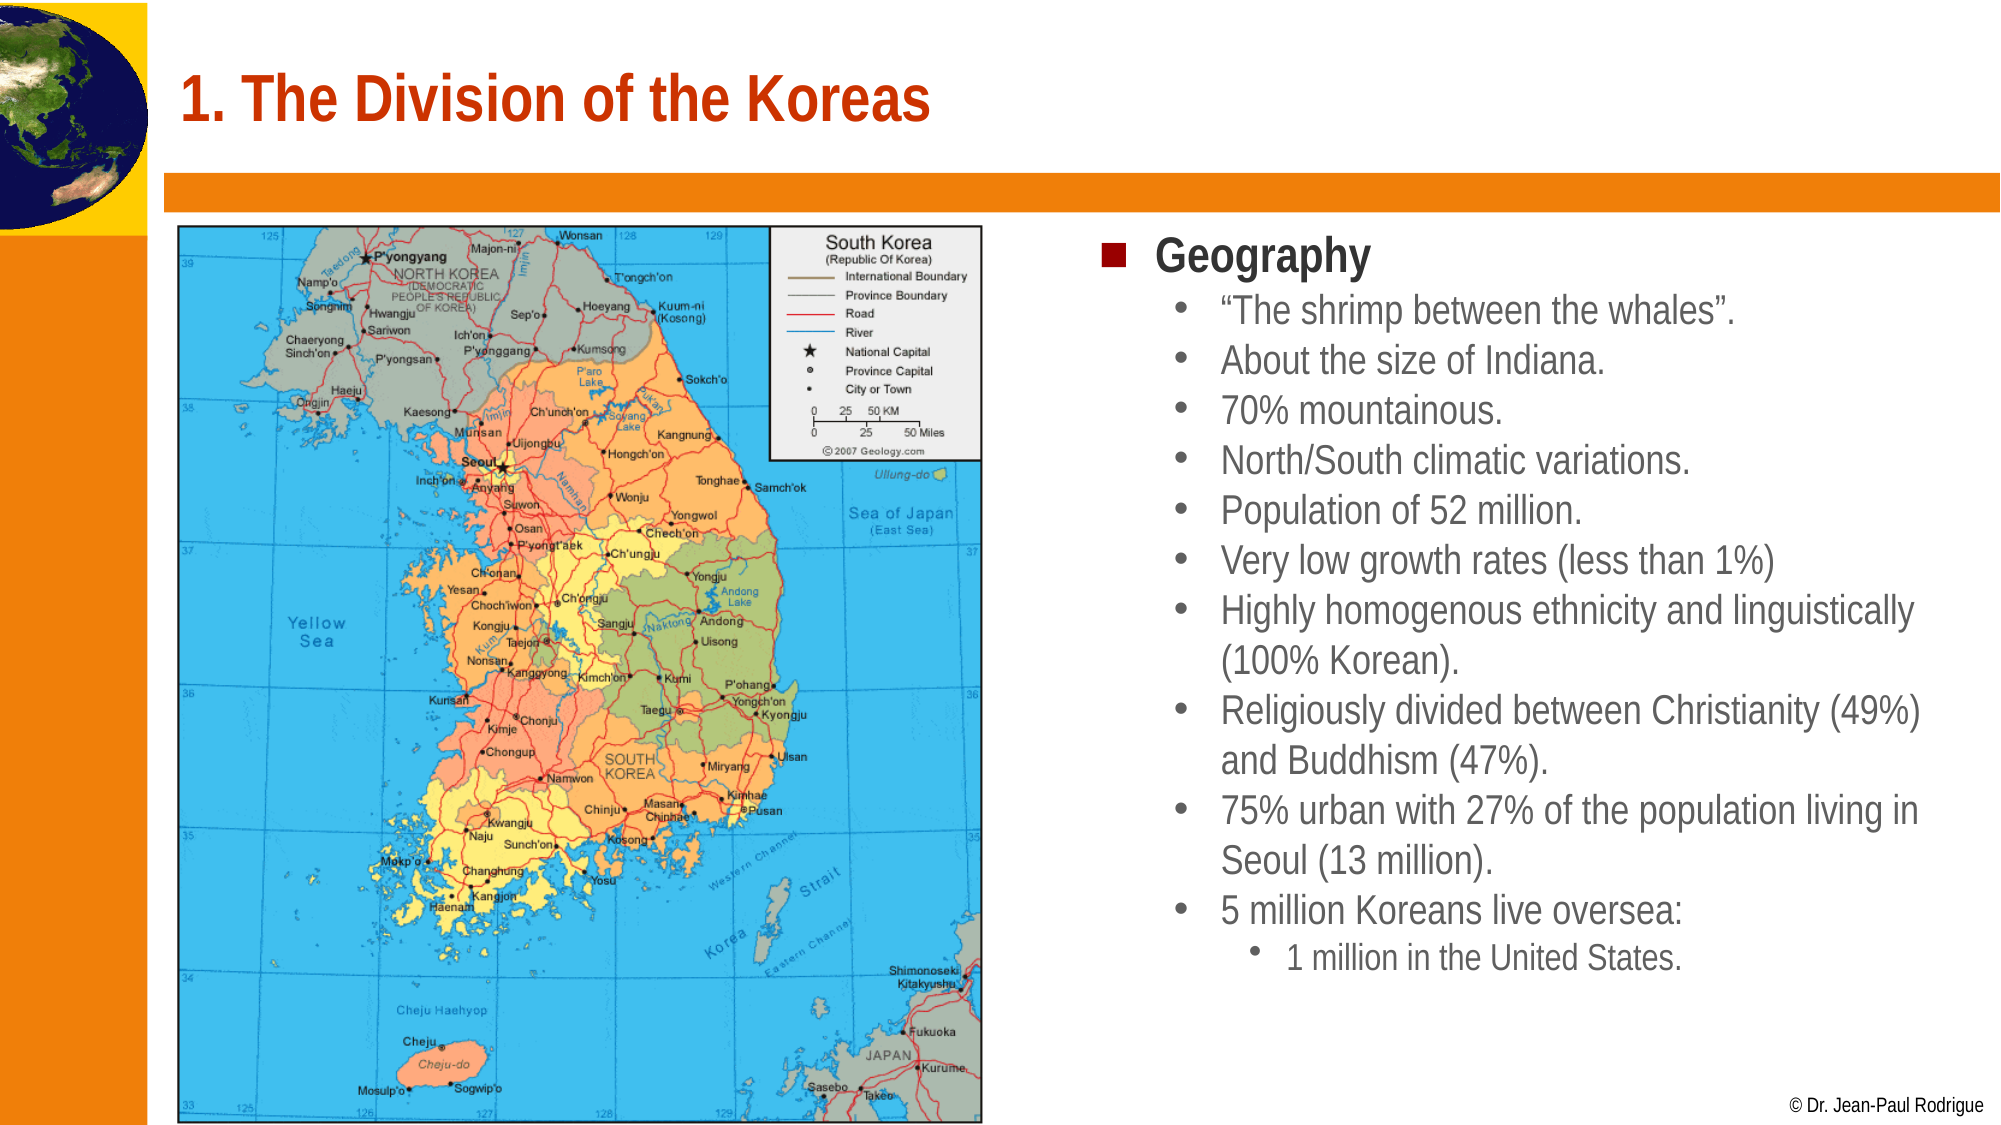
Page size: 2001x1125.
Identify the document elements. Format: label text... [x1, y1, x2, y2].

picture [0, 3, 149, 231]
picture [176, 223, 985, 1125]
list Geography “The shrimp between the whales”. About the size of Indiana. 70% mountainous. North/South climatic variations. Population of 52 million. Very low growth rates (less than 1%) Highly homogenous ethnicity and linguistically (100% Korean). Religiously divided between Christianity (49%) and Buddhism (47%). 75% urban with 27% of the population living in Seoul (13 million). 5 million Koreans live oversea: 1 million in the United States. [1083, 214, 1970, 1084]
title 1. The Division of the Koreas [165, 16, 1966, 173]
